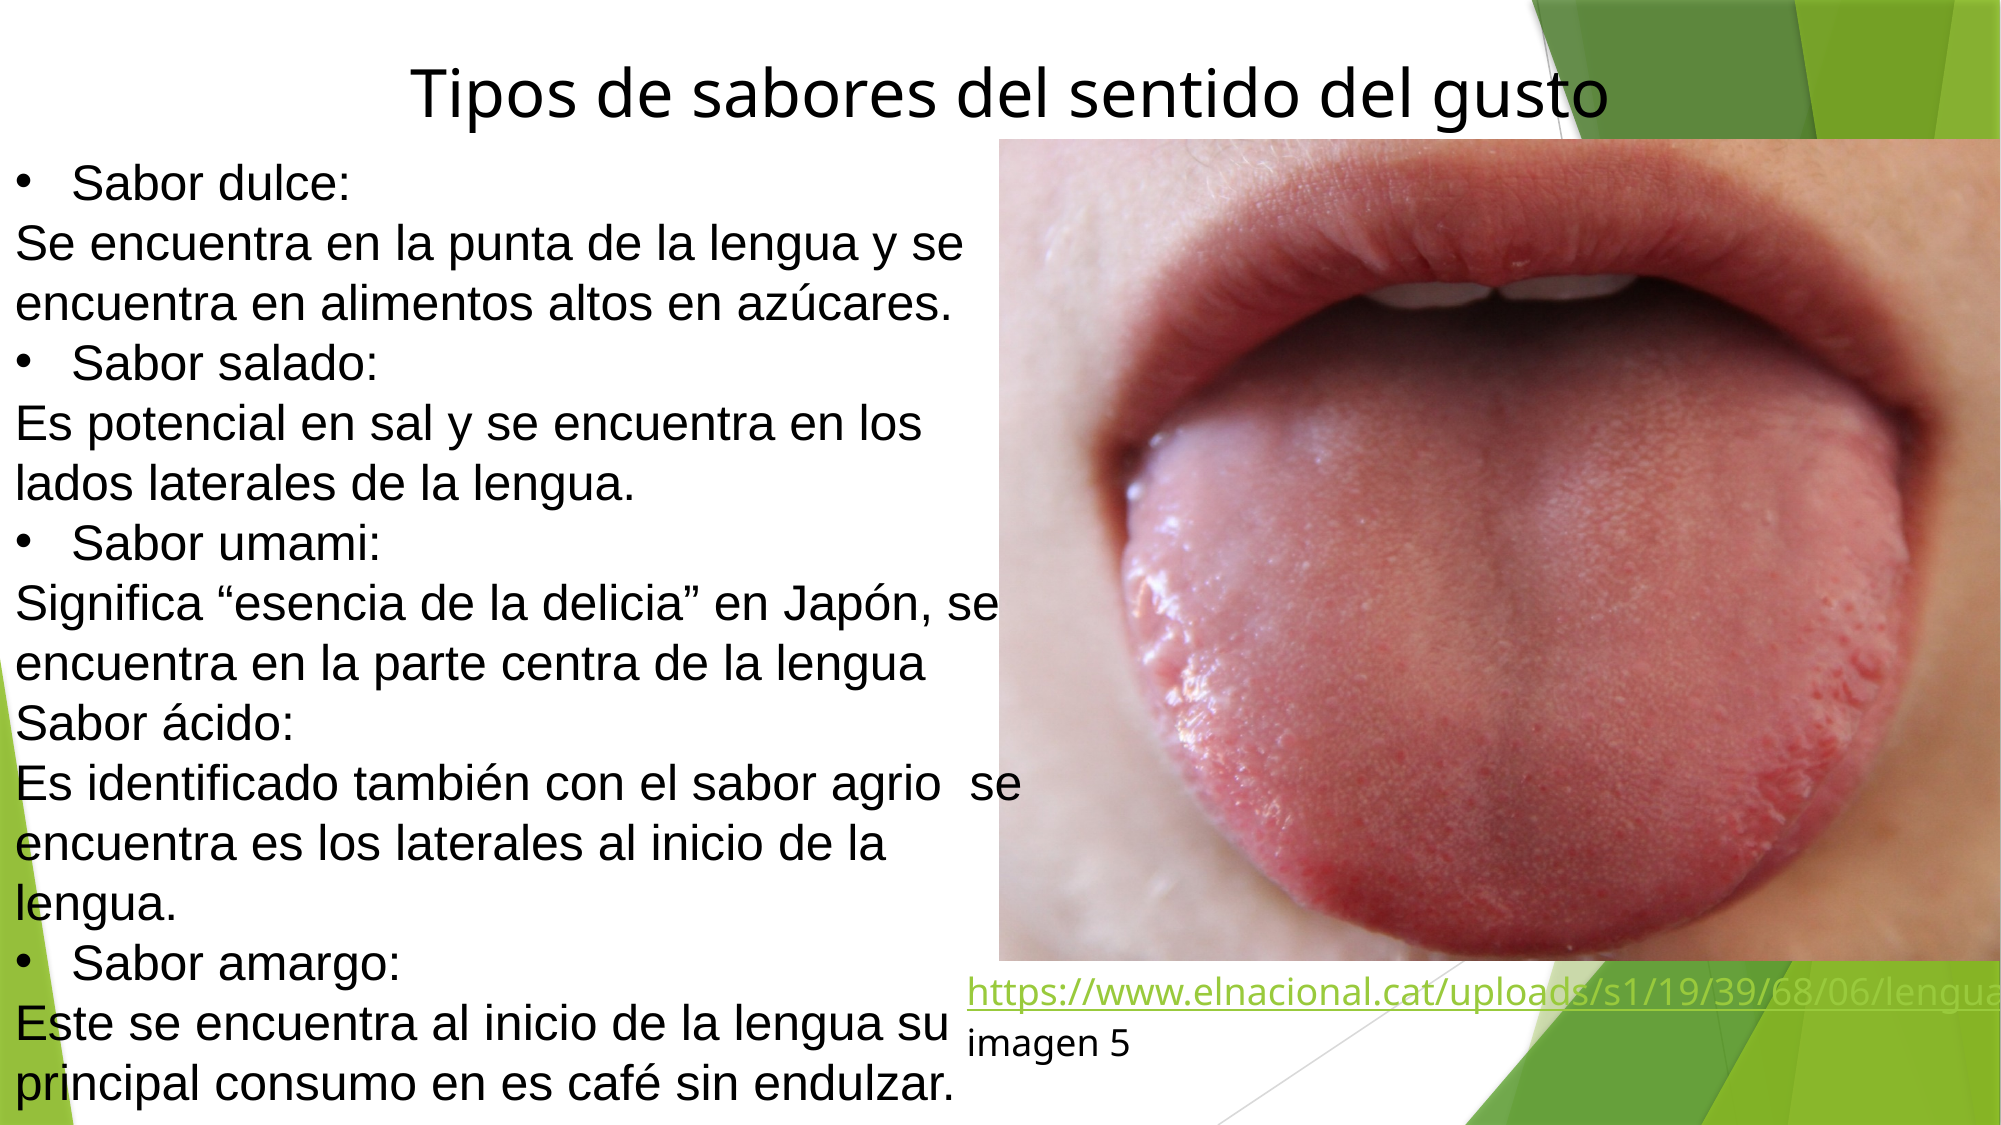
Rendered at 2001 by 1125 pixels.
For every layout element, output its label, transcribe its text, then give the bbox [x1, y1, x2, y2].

text_box Tipos de sabores del sentido del gusto [395, 43, 1627, 139]
text_box https://www.elnacional.cat/uploads/s1/19/39/68/06/lengua.jpeg imagen 5 [1054, 969, 2000, 1072]
picture [999, 139, 2000, 962]
text_box Sabor dulce: Se encuentra en la punta de la lengua y se encuentra en alimentos altos en azúcares. Sabor salado: Es potencial en sal y se encuentra en los lados laterales de la lengua. Sabor umami: Significa “esencia de la delicia” en Japón, se encuentra en la parte centra de la lengua Sabor ácido: Es identificado también con el sabor agrio se encuentra es los laterales al inicio de la lengua. Sabor amargo: Este se encuentra al inicio de la lengua su principal consumo en es café sin endulzar. [0, 142, 1054, 1118]
